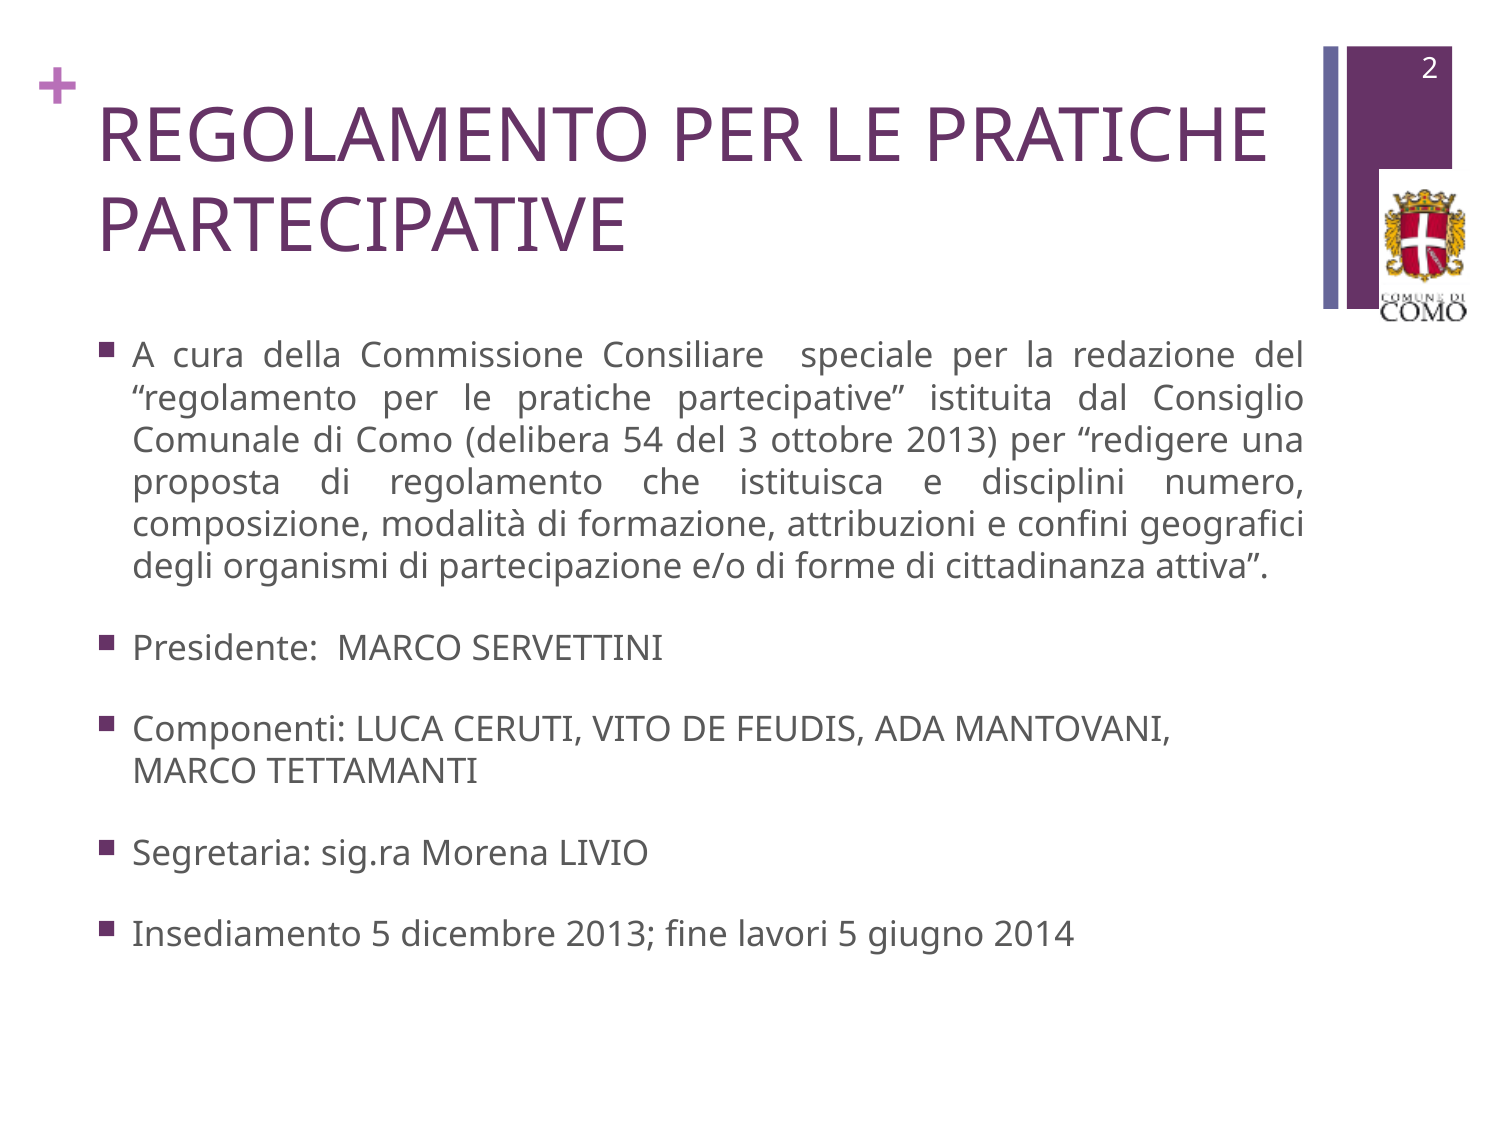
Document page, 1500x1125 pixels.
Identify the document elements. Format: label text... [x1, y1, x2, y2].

picture [1378, 168, 1471, 285]
list A cura della Commissione Consiliare speciale per la redazione del “regolamento per le pratiche partecipative” istituita dal Consiglio Comunale di Como (delibera 54 del 3 ottobre 2013) per “redigere una proposta di regolamento che istituisca e disciplini numero, composizione, modalità di formazione, attribuzioni e confini geografici degli organismi di partecipazione e/o di forme di cittadinanza attiva”. Presidente: MARCO SERVETTINI Componenti: LUCA CERUTI, VITO DE FEUDIS, ADA MANTOVANI, MARCO TETTAMANTI Segretaria: sig.ra Morena LIVIO Insediamento 5 dicembre 2013; fine lavori 5 giugno 2014 [81, 324, 1322, 1005]
title REGOLAMENTO PER LE PRATICHE PARTECIPATIVE [81, 79, 1322, 263]
picture [1378, 289, 1471, 324]
slide_number 2 [1362, 39, 1454, 100]
